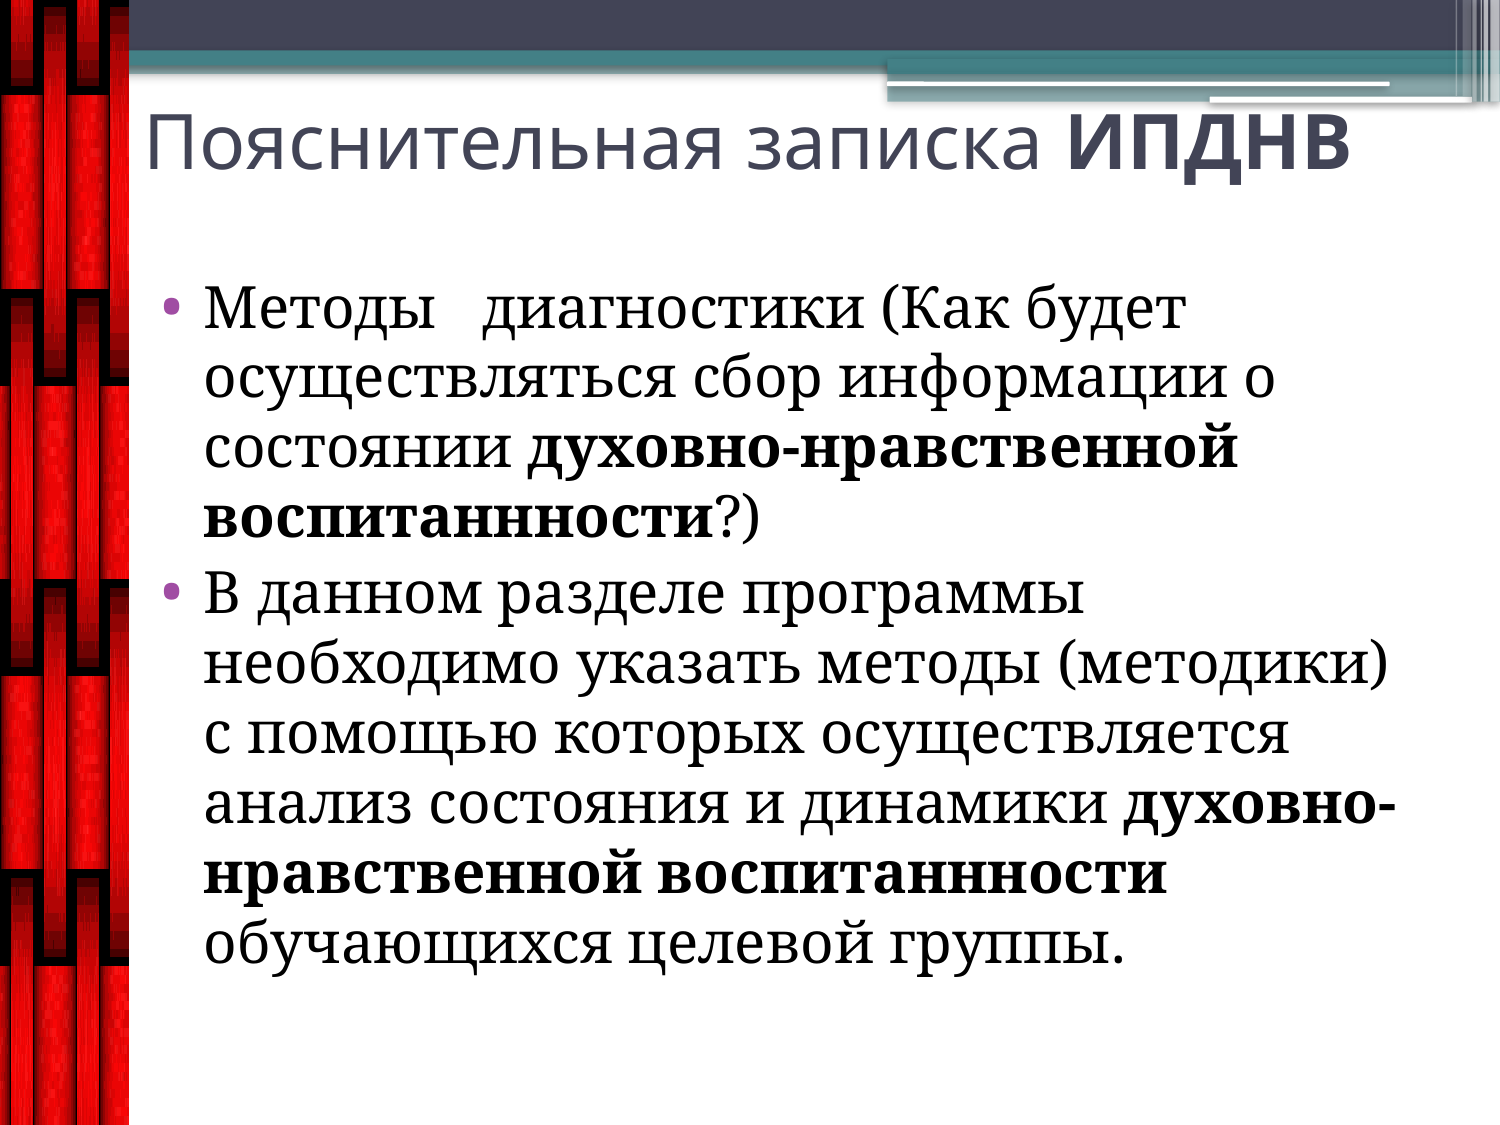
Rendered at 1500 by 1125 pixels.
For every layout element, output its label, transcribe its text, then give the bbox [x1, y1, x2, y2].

list Методы диагностики (Как будет осуществляться сбор информации о состоянии духовно-нравственной воспитаннности?) В данном разделе программы необходимо указать методы (методики) с помощью которых осуществляется анализ состояния и динамики духовно-нравственной воспитаннности обучающихся целевой группы. [136, 262, 1425, 1005]
picture [0, 0, 130, 1125]
title Пояснительная записка ИПДНВ [136, 45, 1425, 233]
